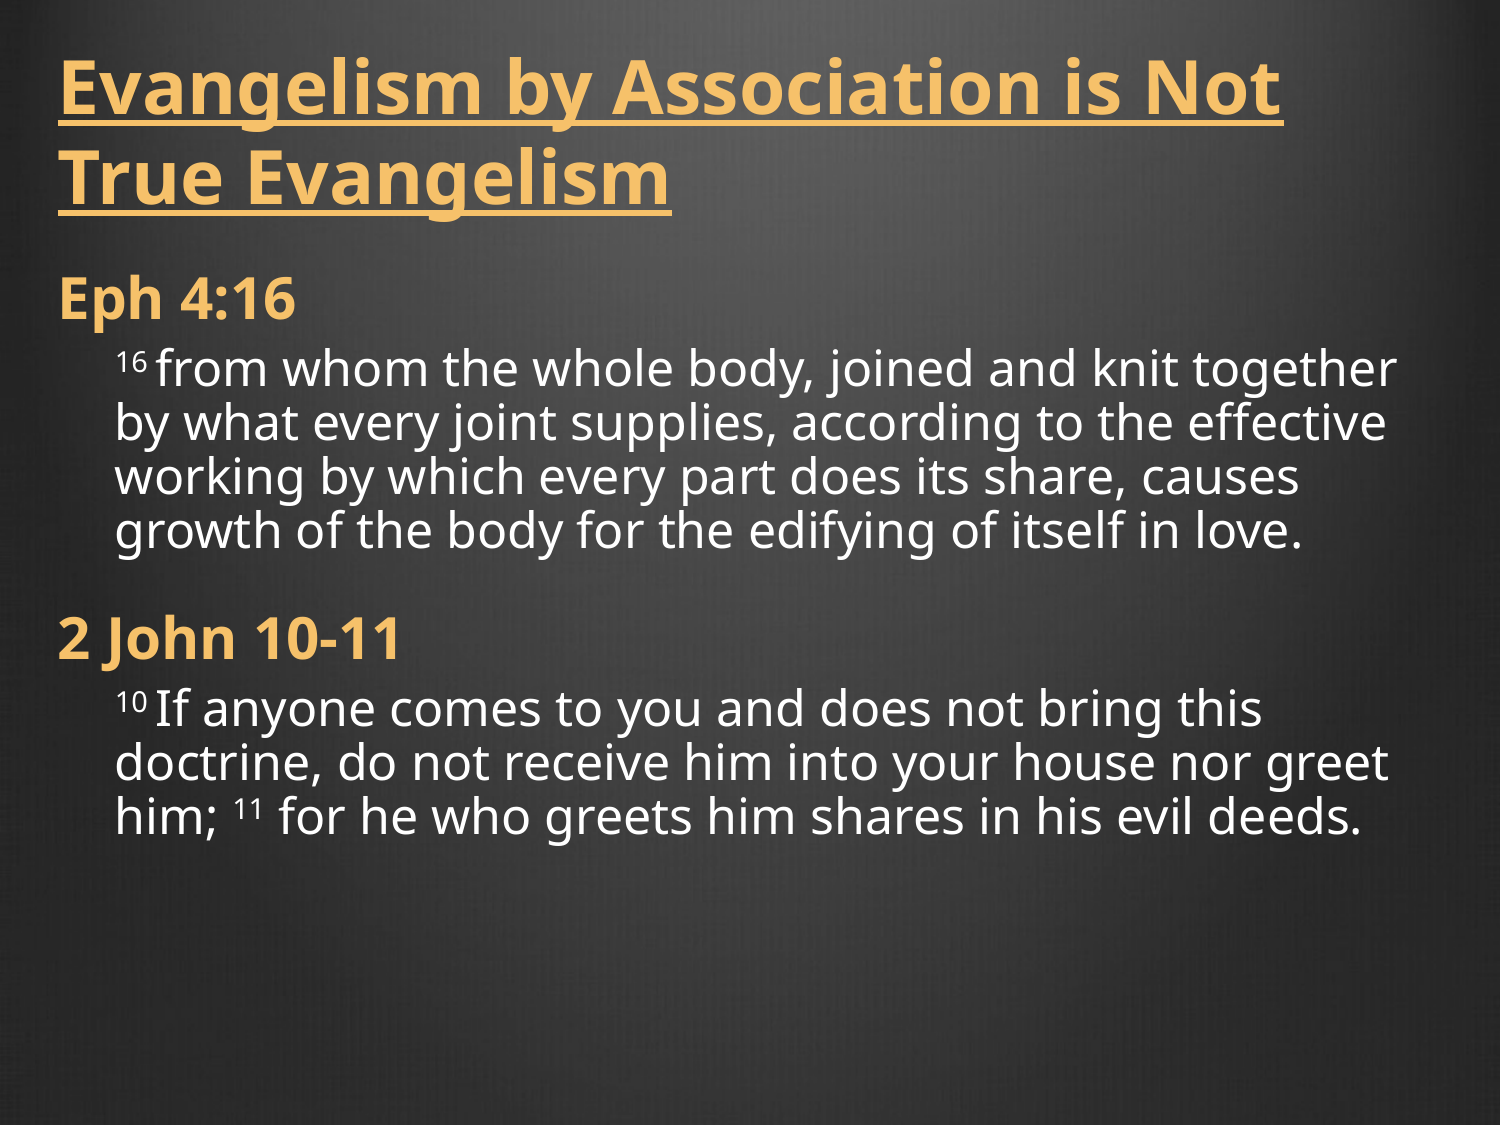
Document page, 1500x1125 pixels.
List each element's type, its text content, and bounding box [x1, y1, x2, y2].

list Evangelism by Association is Not True Evangelism Eph 4:16 16 from whom the whole body, joined and knit together by what every joint supplies, according to the effective working by which every part does its share, causes growth of the body for the edifying of itself in love. 2 John 10-11 10 If anyone comes to you and does not bring this doctrine, do not receive him into your house nor greet him; 11 for he who greets him shares in his evil deeds. [42, 32, 1461, 1087]
